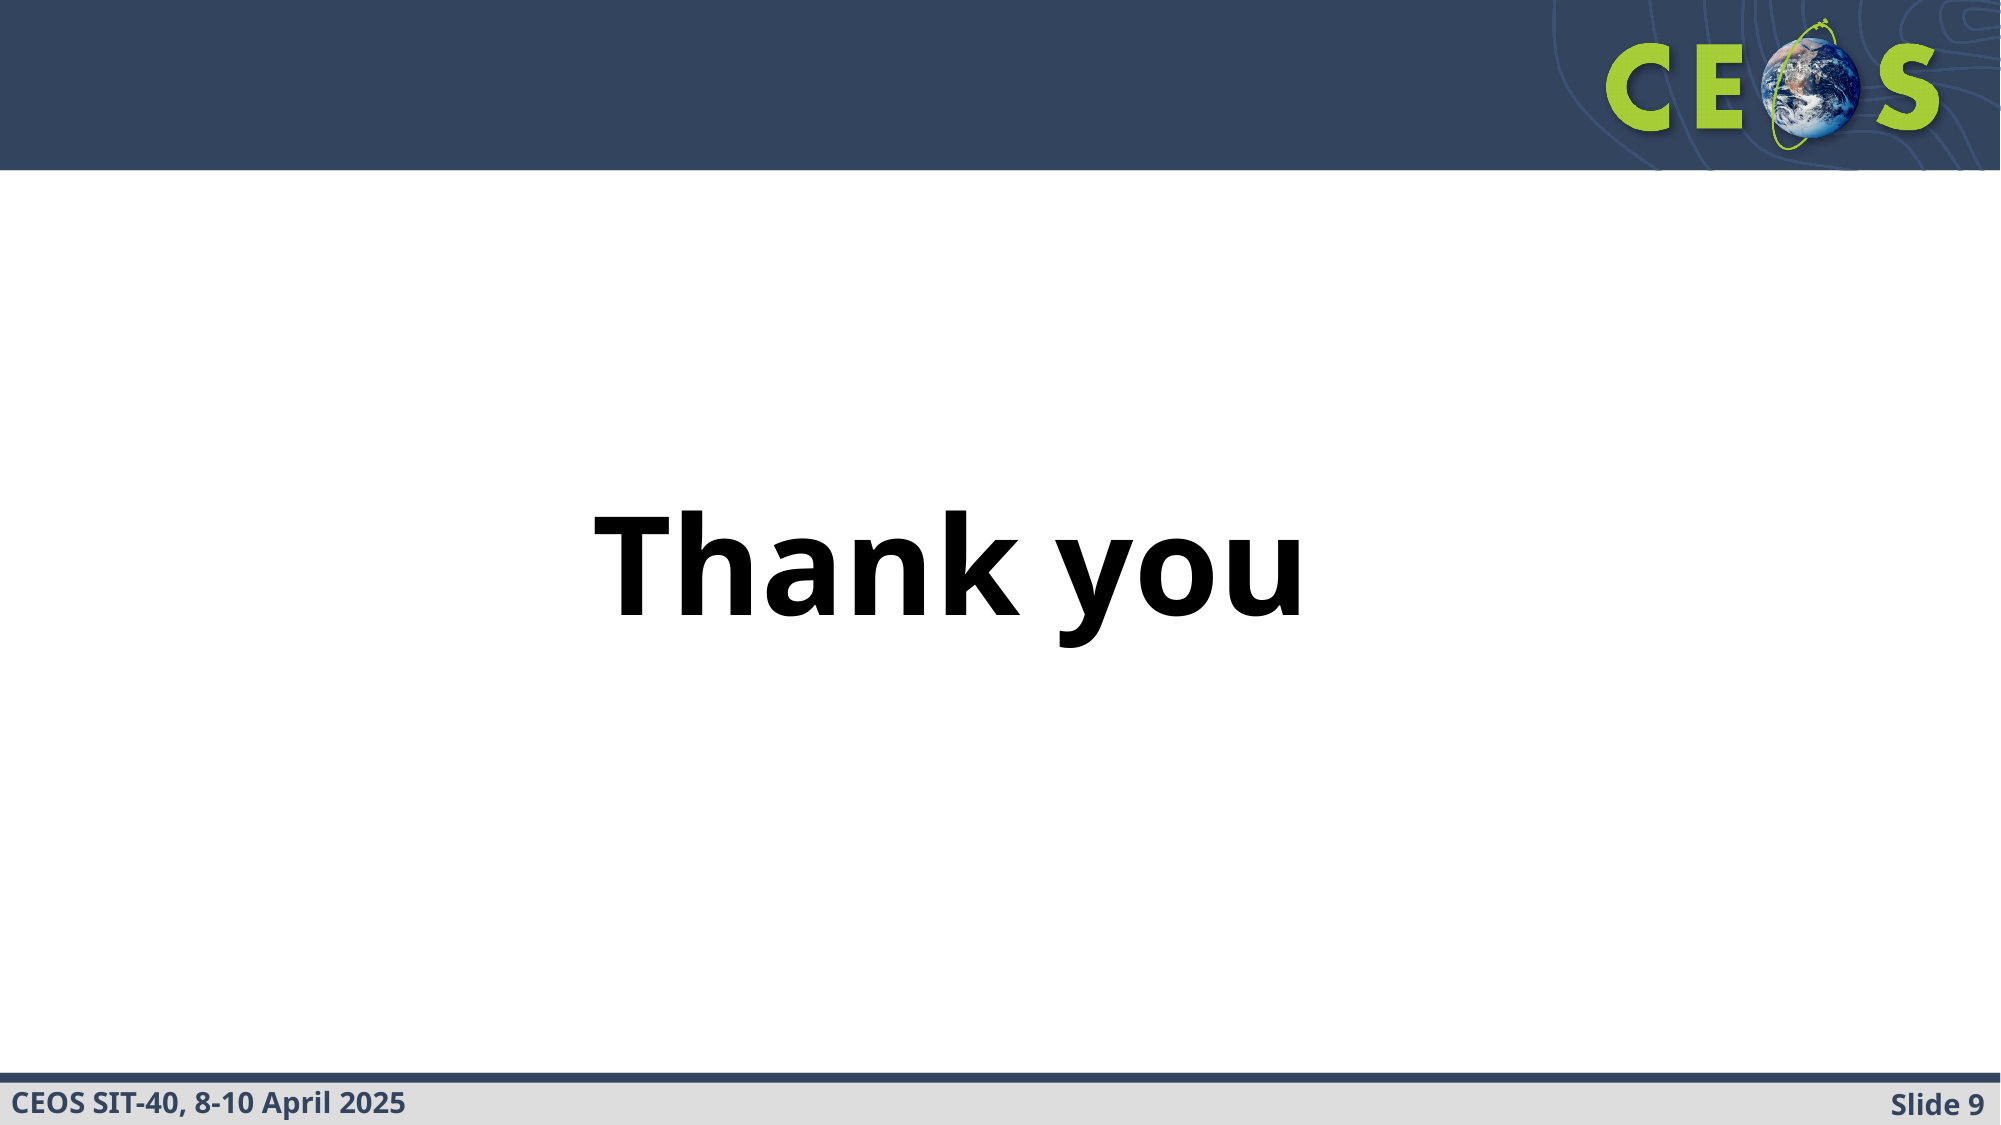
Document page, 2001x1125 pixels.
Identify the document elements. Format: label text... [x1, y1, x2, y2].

picture [1606, 18, 1939, 150]
list Thank you [300, 446, 1594, 732]
